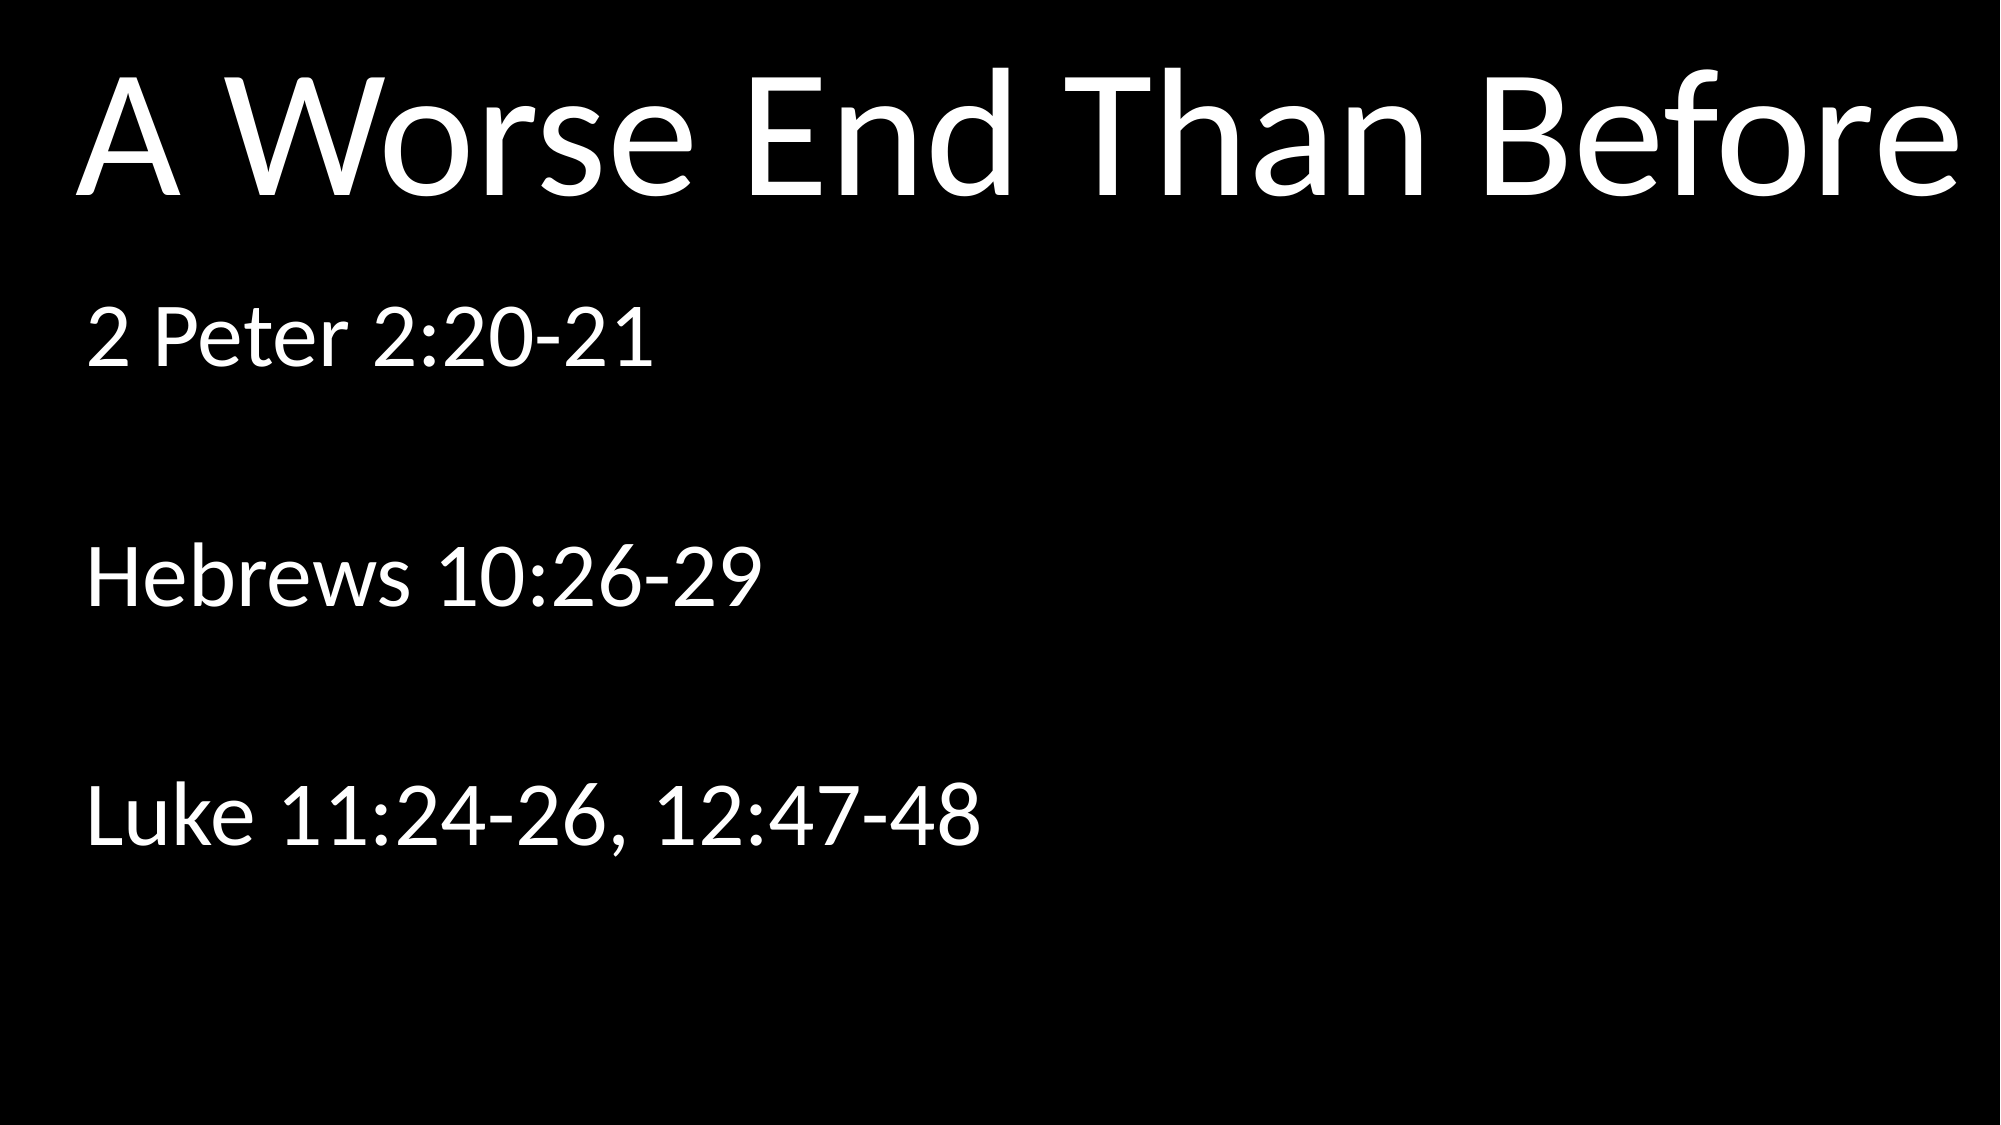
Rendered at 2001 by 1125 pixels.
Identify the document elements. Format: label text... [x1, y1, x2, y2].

list 2 Peter 2:20-21 Hebrews 10:26-29 Luke 11:24-26, 12:47-48 [70, 279, 1946, 1125]
title A Worse End Than Before [0, 29, 2000, 243]
